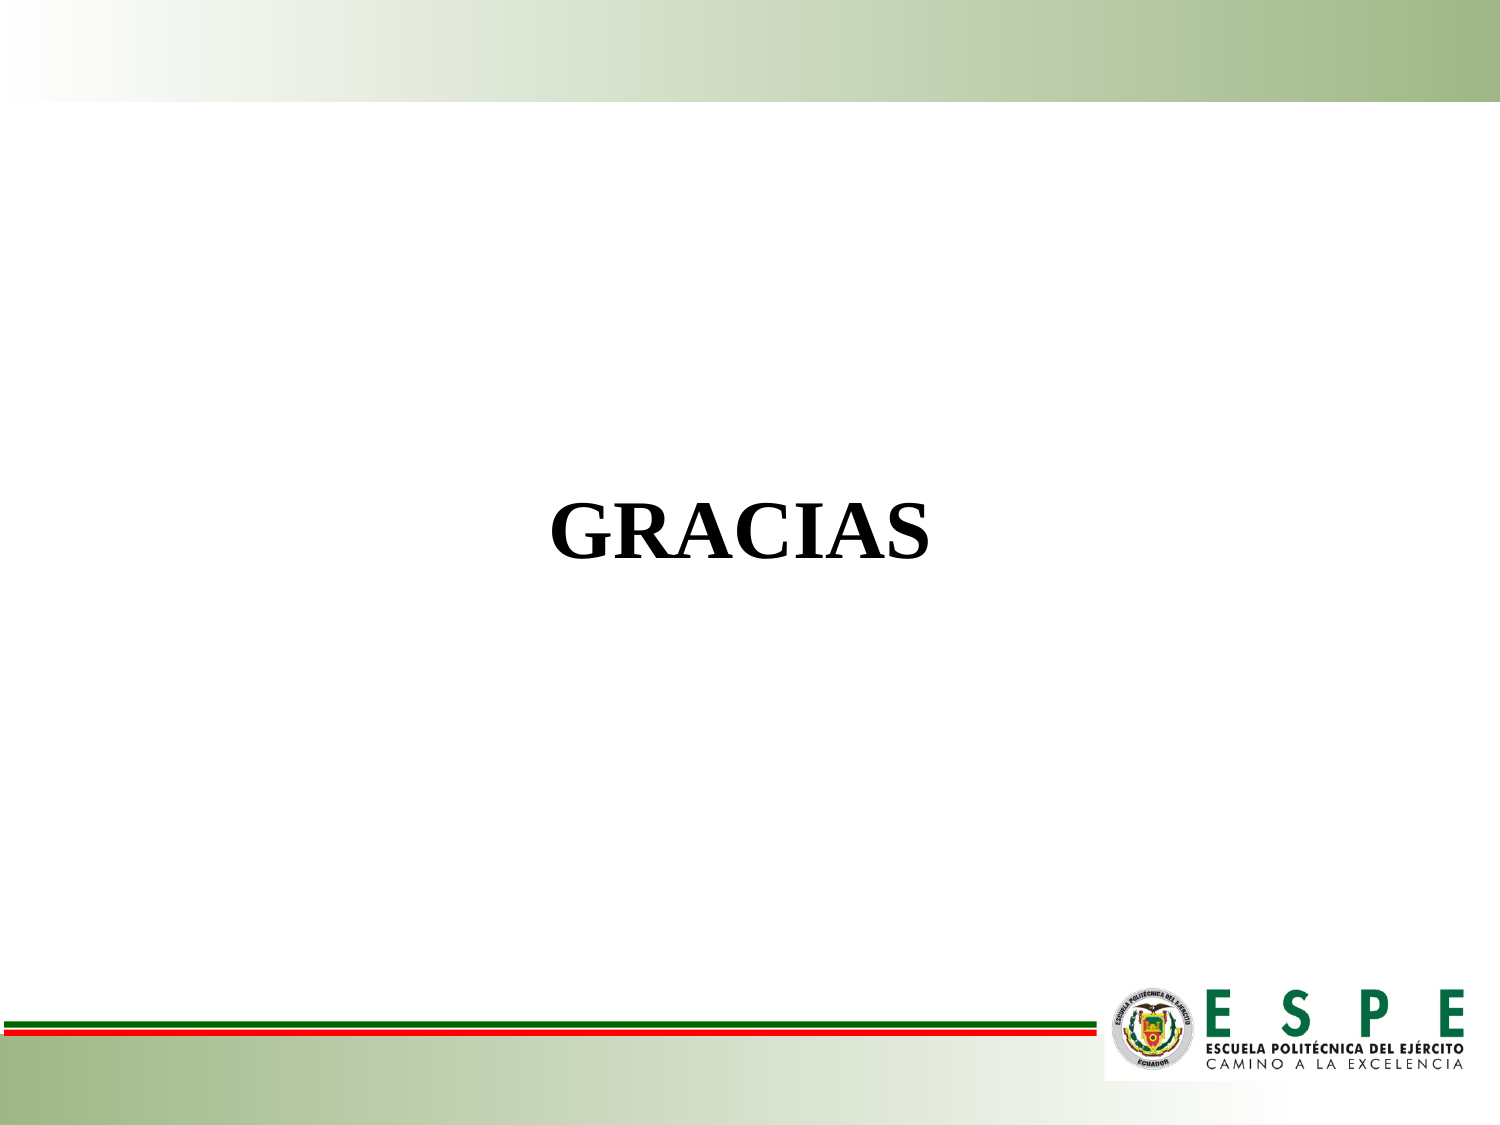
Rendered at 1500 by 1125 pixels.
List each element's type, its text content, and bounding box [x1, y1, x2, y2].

list GRACIAS [76, 468, 1425, 639]
picture [1104, 976, 1483, 1081]
